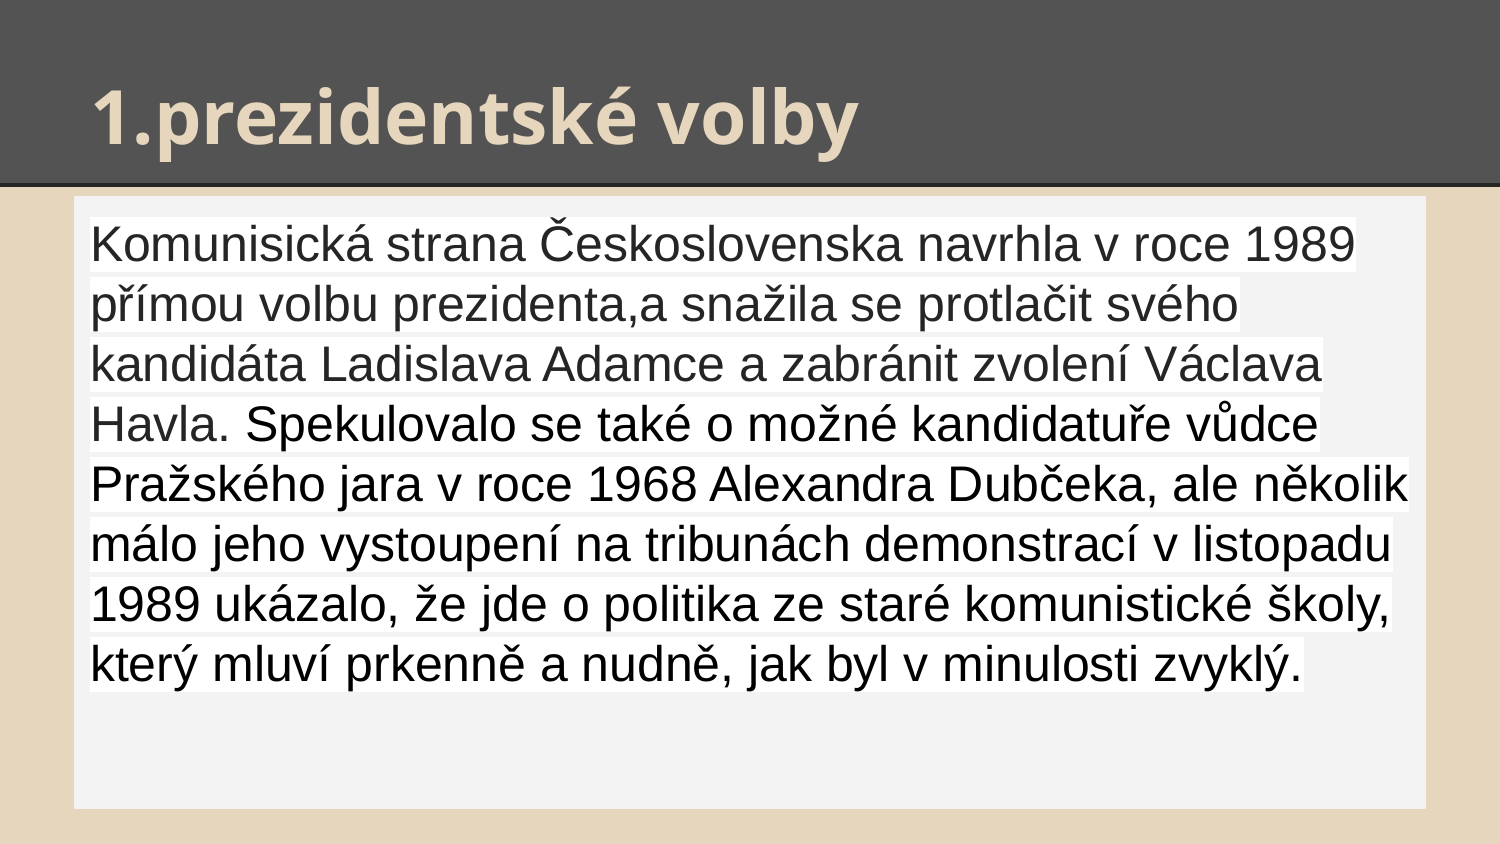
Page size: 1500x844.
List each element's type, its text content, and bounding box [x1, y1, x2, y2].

list Komunisická strana Československa navrhla v roce 1989 přímou volbu prezidenta,a snažila se protlačit svého kandidáta Ladislava Adamce a zabránit zvolení Václava Havla. Spekulovalo se také o možné kandidatuře vůdce Pražského jara v roce 1968 Alexandra Dubčeka, ale několik málo jeho vystoupení na tribunách demonstrací v listopadu 1989 ukázalo, že jde o politika ze staré komunistické školy, který mluví prkenně a nudně, jak byl v minulosti zvyklý. [74, 196, 1426, 809]
title 1.prezidentské volby [75, 33, 1425, 175]
